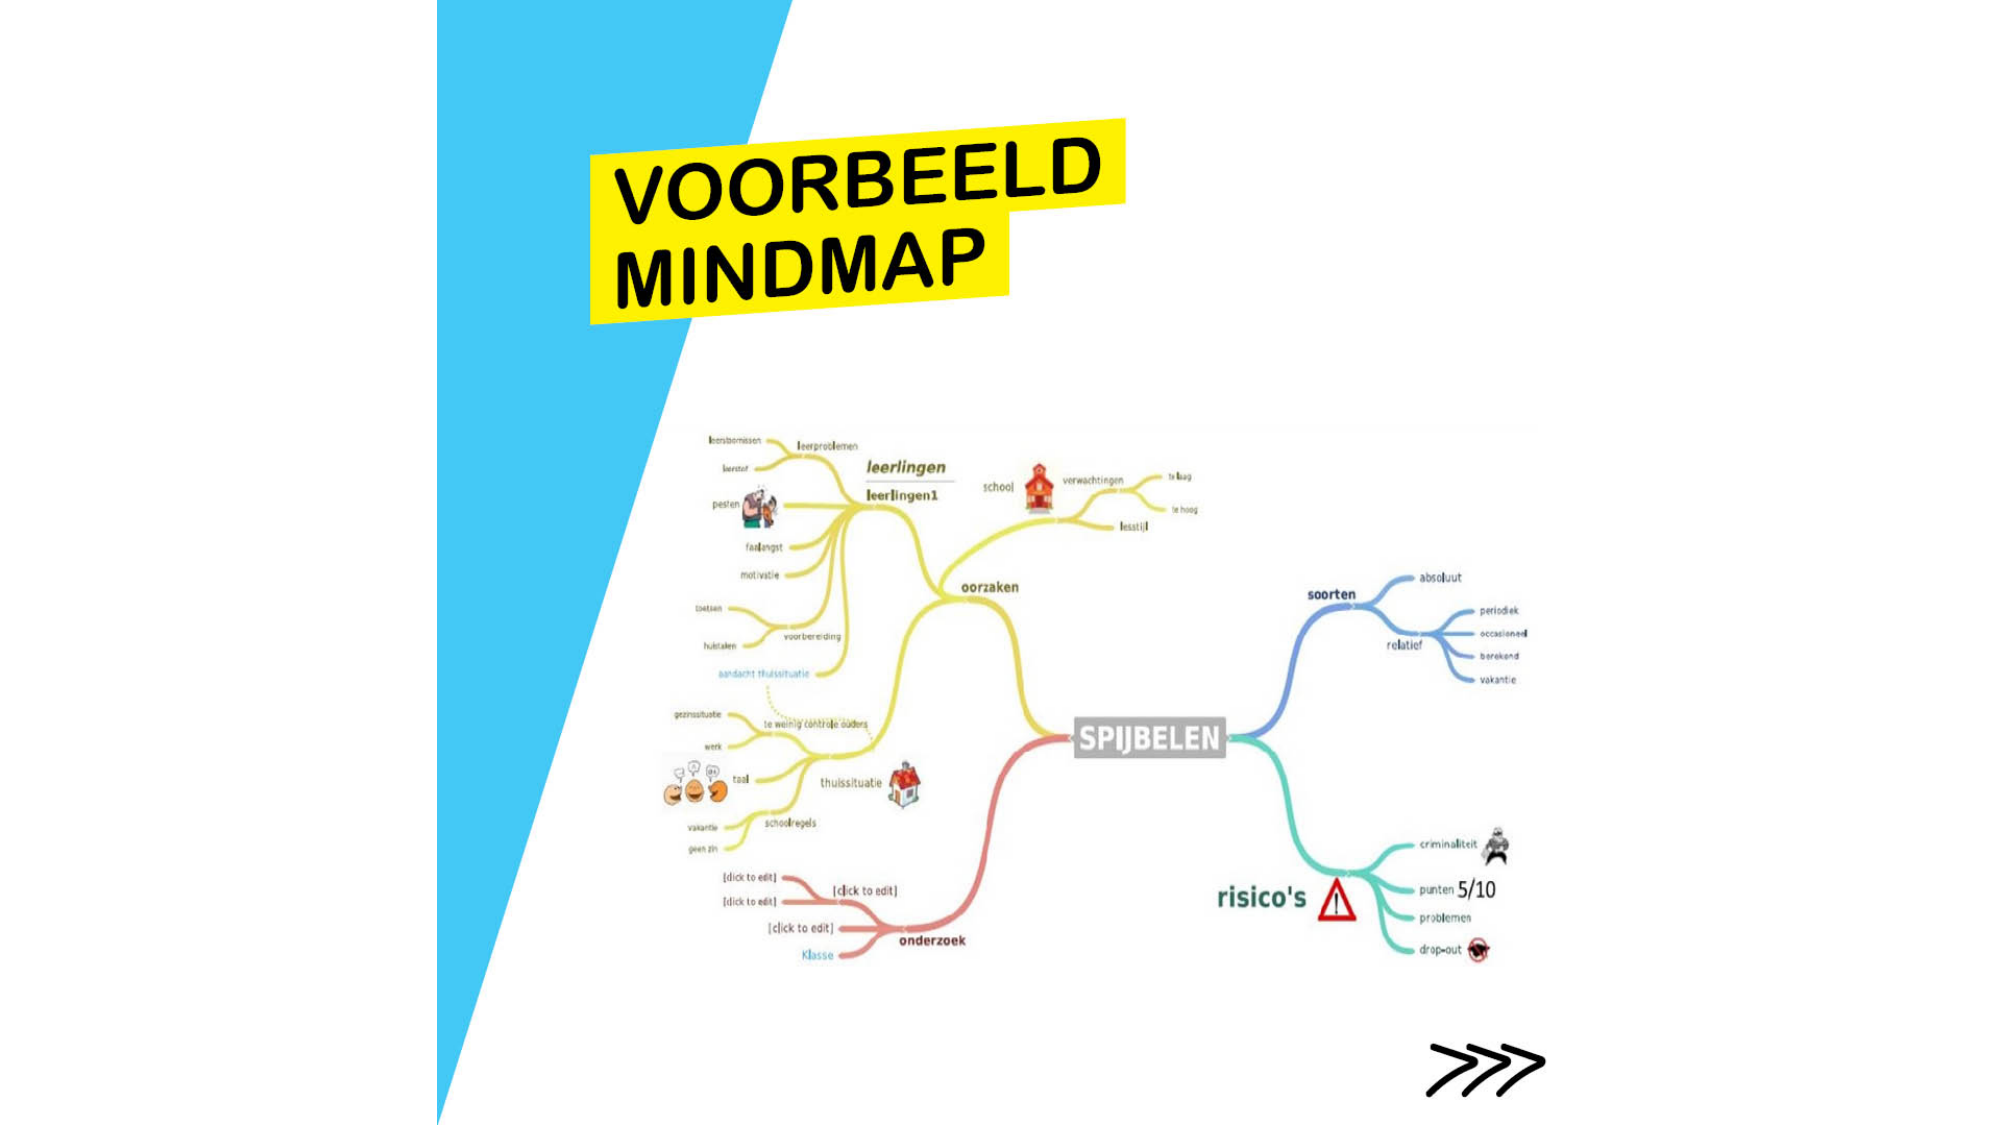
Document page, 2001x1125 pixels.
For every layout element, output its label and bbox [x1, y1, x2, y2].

picture [437, 0, 1563, 1125]
